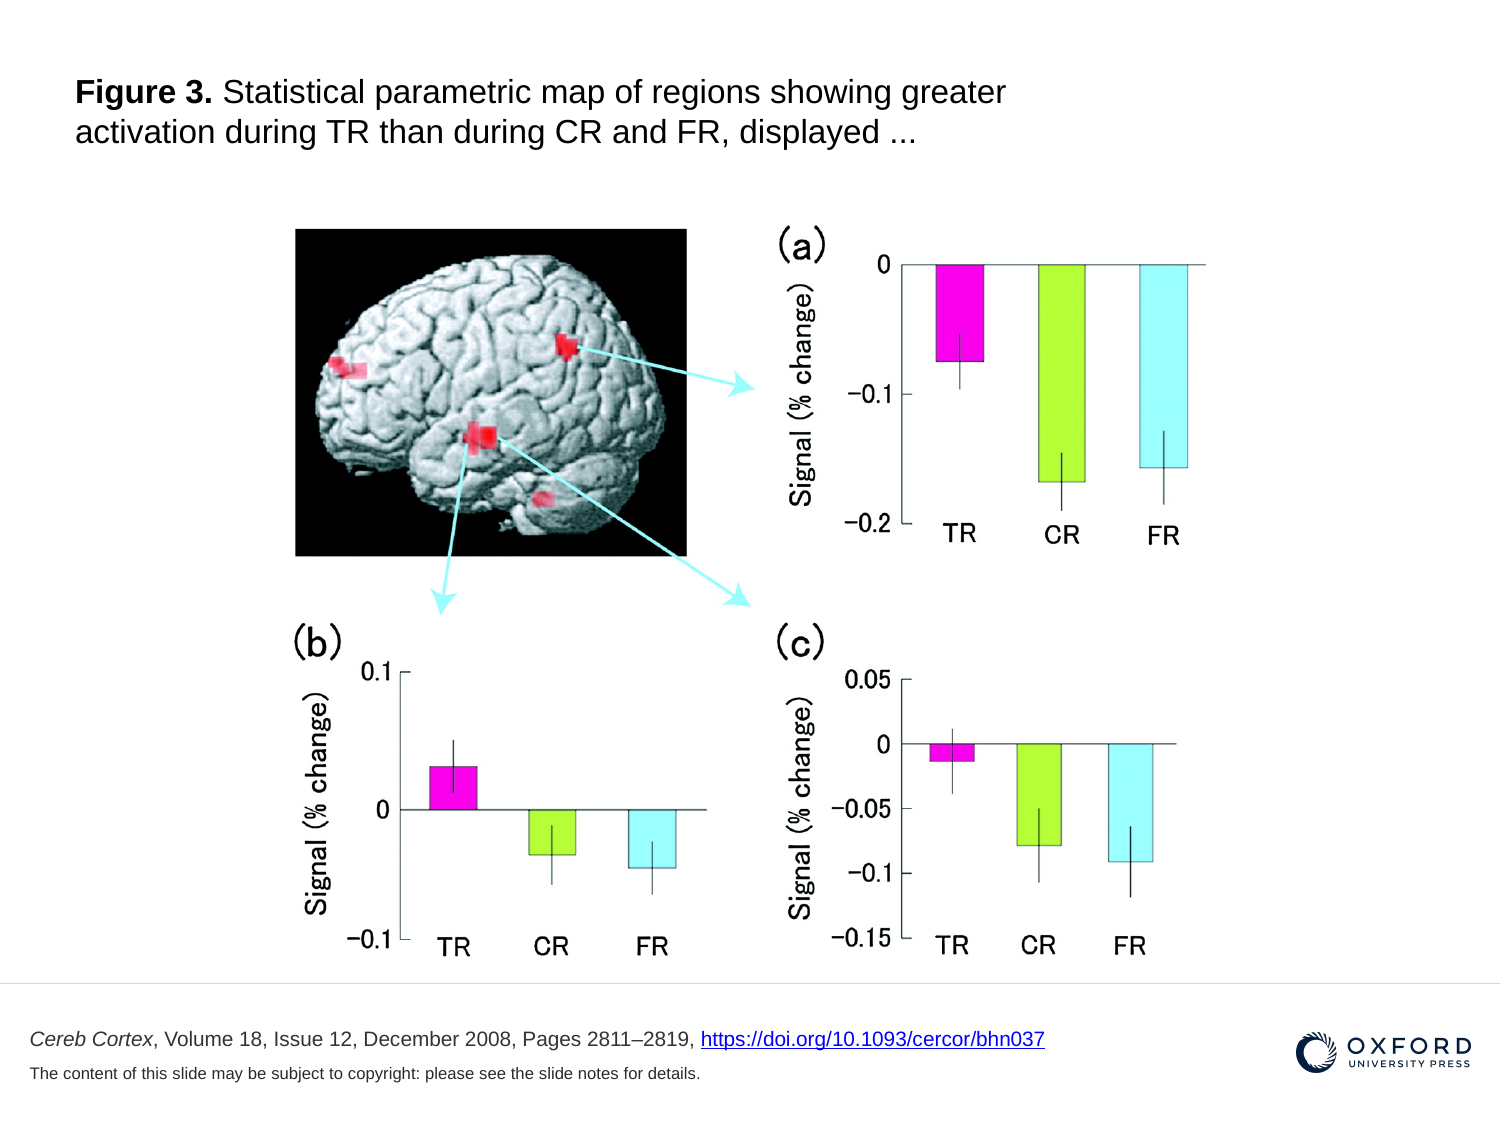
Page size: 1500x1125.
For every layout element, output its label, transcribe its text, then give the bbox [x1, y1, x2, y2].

footer Cereb Cortex, Volume 18, Issue 12, December 2008, Pages 2811–2819, https://doi.org/10.1093/cercor/bhn037 The content of this slide may be subject to copyright: please see the slide notes for details. [0, 983, 1260, 1125]
picture [293, 224, 1207, 957]
title Figure 3. Statistical parametric map of regions showing greater activation during TR than during CR and FR, displayed ... [75, 69, 1078, 171]
picture [1296, 1032, 1471, 1073]
